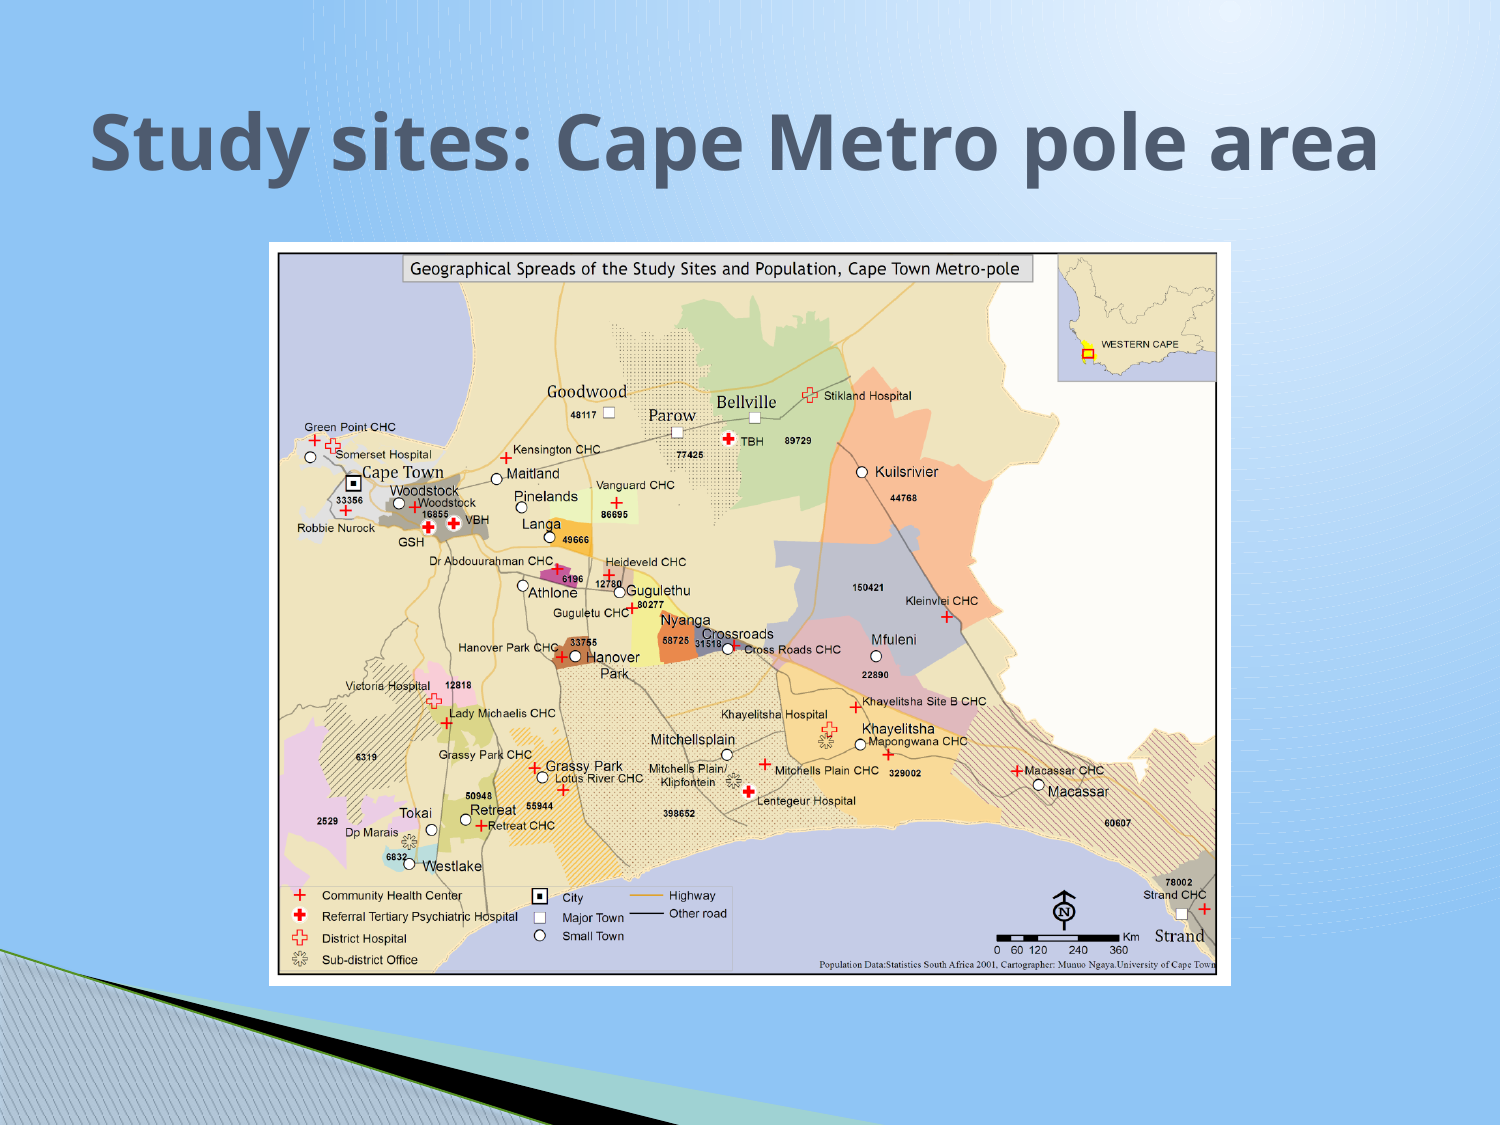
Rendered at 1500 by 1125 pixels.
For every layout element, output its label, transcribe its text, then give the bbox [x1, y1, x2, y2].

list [269, 242, 1231, 986]
title Study sites: Cape Metro pole area [75, 45, 1425, 233]
